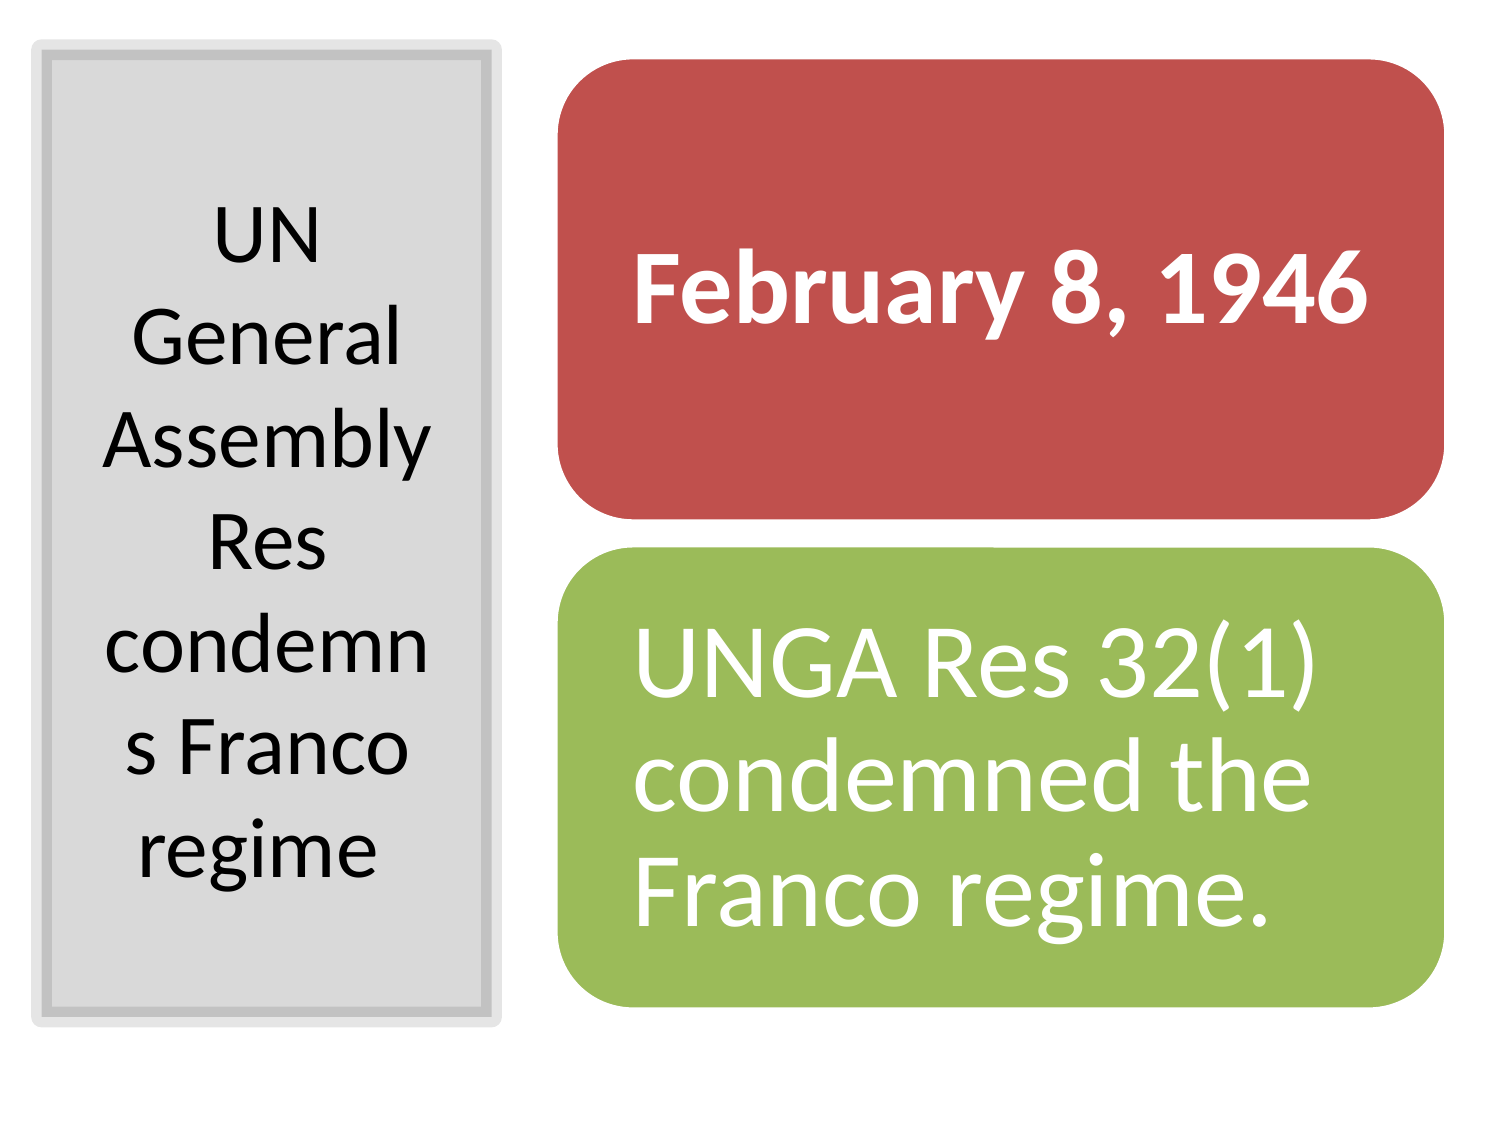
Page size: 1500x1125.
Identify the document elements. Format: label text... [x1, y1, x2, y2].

title UN General Assembly Res condemns Franco regime [73, 104, 463, 967]
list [555, 49, 1447, 1018]
text_box [39, 48, 494, 1019]
